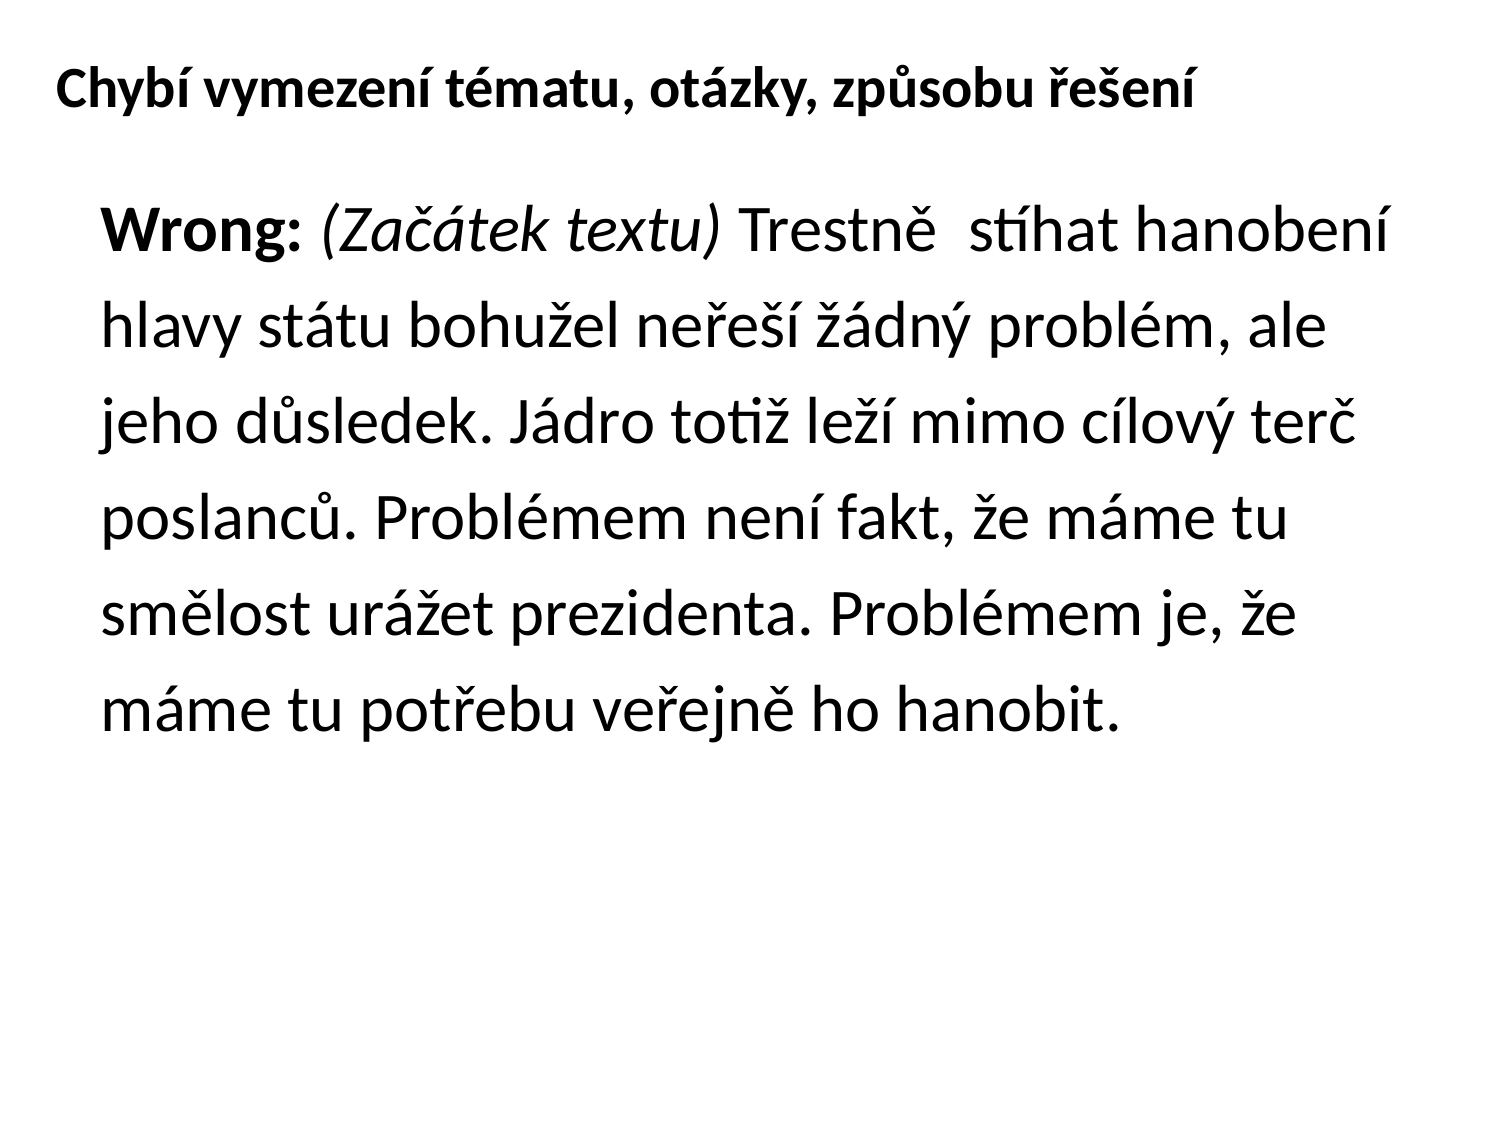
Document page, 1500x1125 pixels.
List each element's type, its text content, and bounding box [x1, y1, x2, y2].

title Chybí vymezení tématu, otázky, způsobu řešení [41, 19, 1459, 149]
list Wrong: (Začátek textu) Trestně stíhat hanobení hlavy státu bohužel neřeší žádný problém, ale jeho důsledek. Jádro totiž leží mimo cílový terč poslanců. Problémem není fakt, že máme tu smělost urážet prezidenta. Problémem je, že máme tu potřebu veřejně ho hanobit. [29, 160, 1427, 1071]
